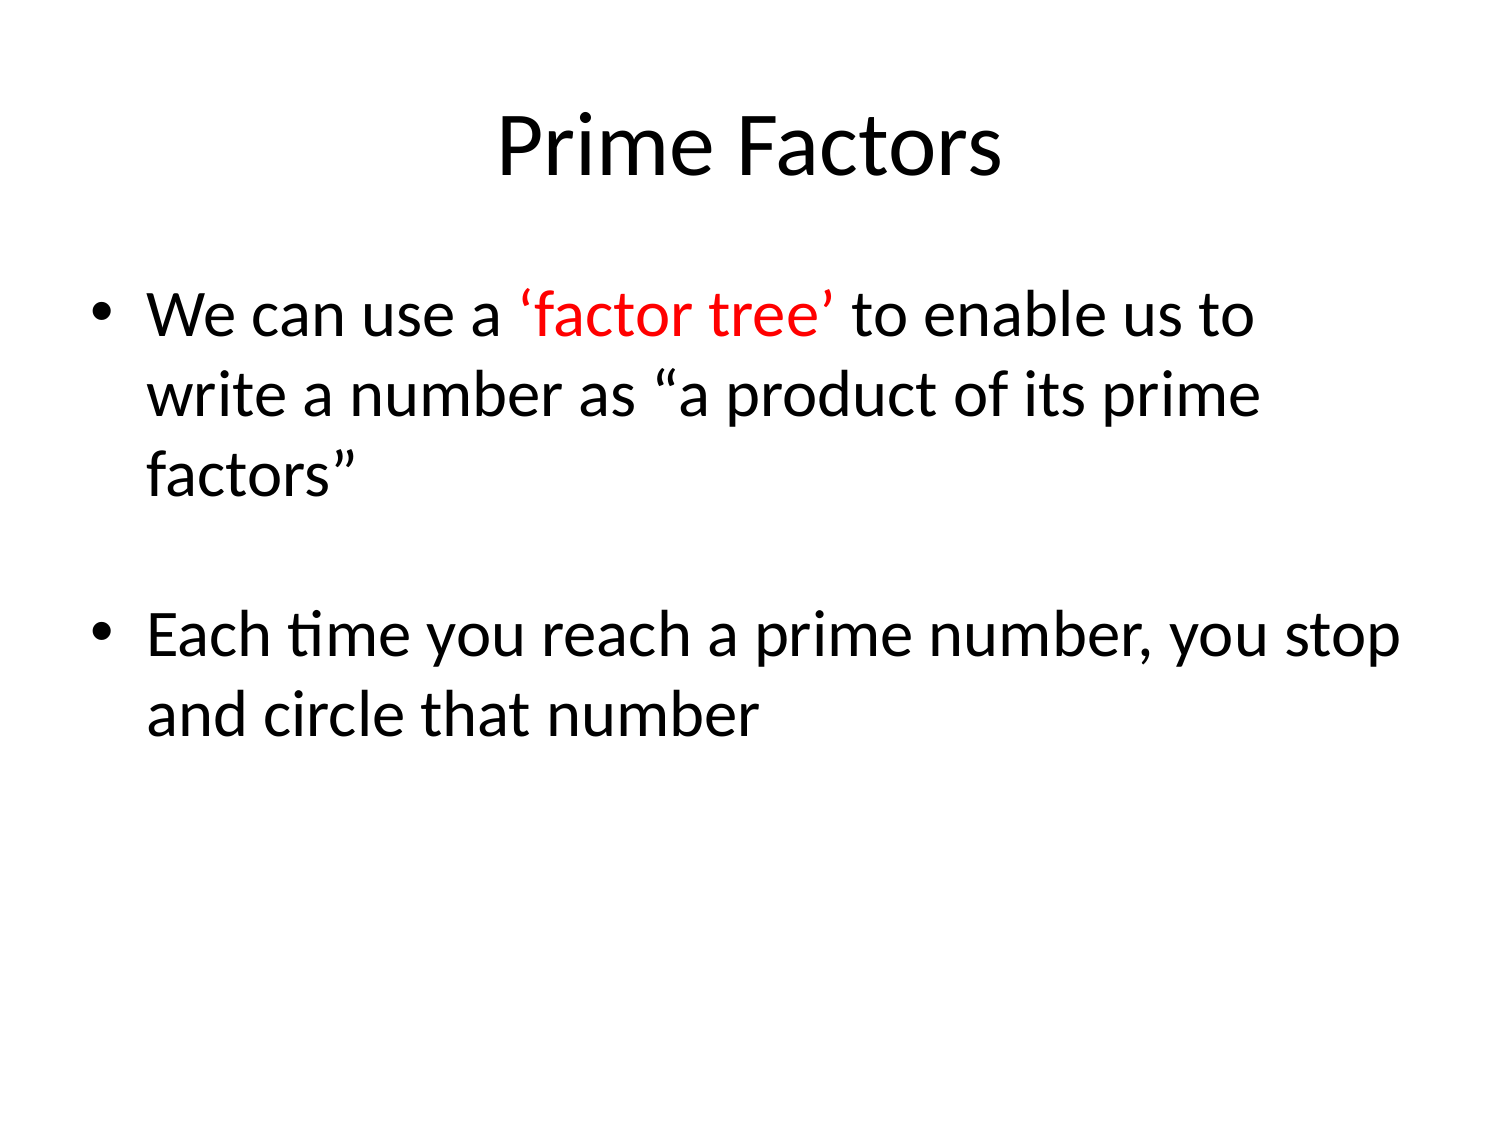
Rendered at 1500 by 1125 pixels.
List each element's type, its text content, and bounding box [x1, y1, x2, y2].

list We can use a ‘factor tree’ to enable us to write a number as “a product of its prime factors” Each time you reach a prime number, you stop and circle that number [75, 262, 1425, 1005]
title Prime Factors [75, 45, 1425, 233]
